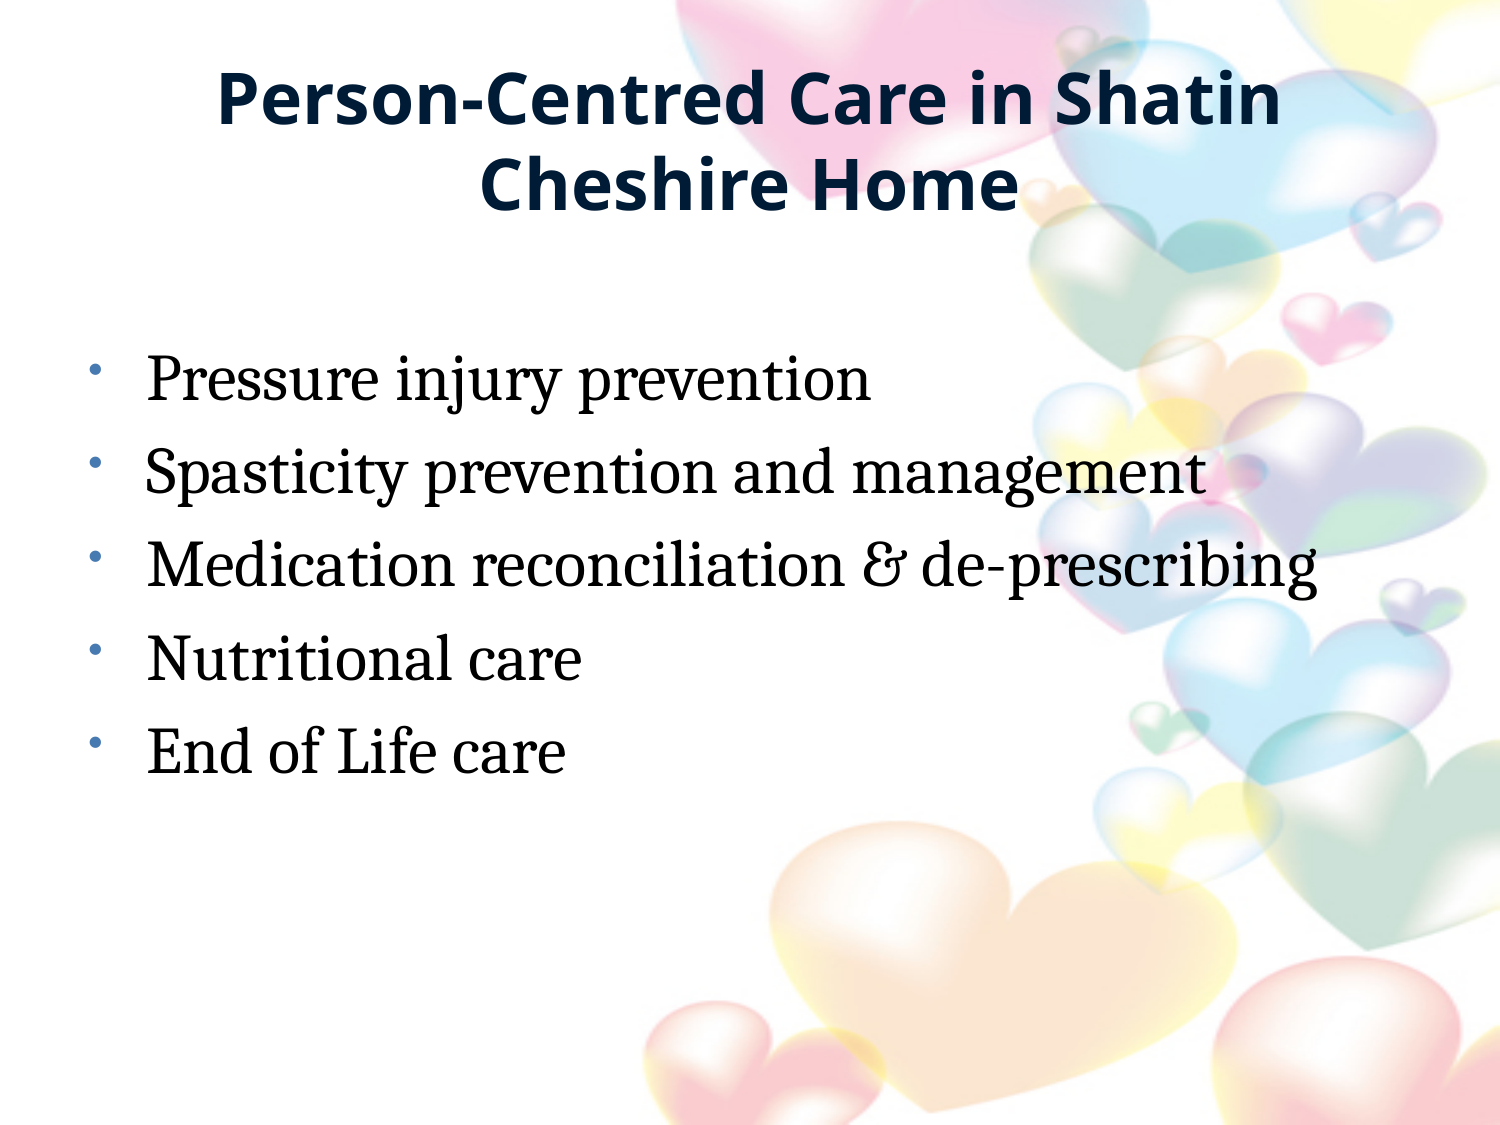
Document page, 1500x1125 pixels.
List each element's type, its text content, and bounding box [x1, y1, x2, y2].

picture [0, 0, 1500, 1125]
slide_number 7 [1074, 1042, 1425, 1103]
title Person-Centred Care in Shatin Cheshire Home [75, 45, 1425, 233]
list Pressure injury prevention Spasticity prevention and management Medication reconciliation & de-prescribing Nutritional care End of Life care [75, 326, 1425, 1005]
